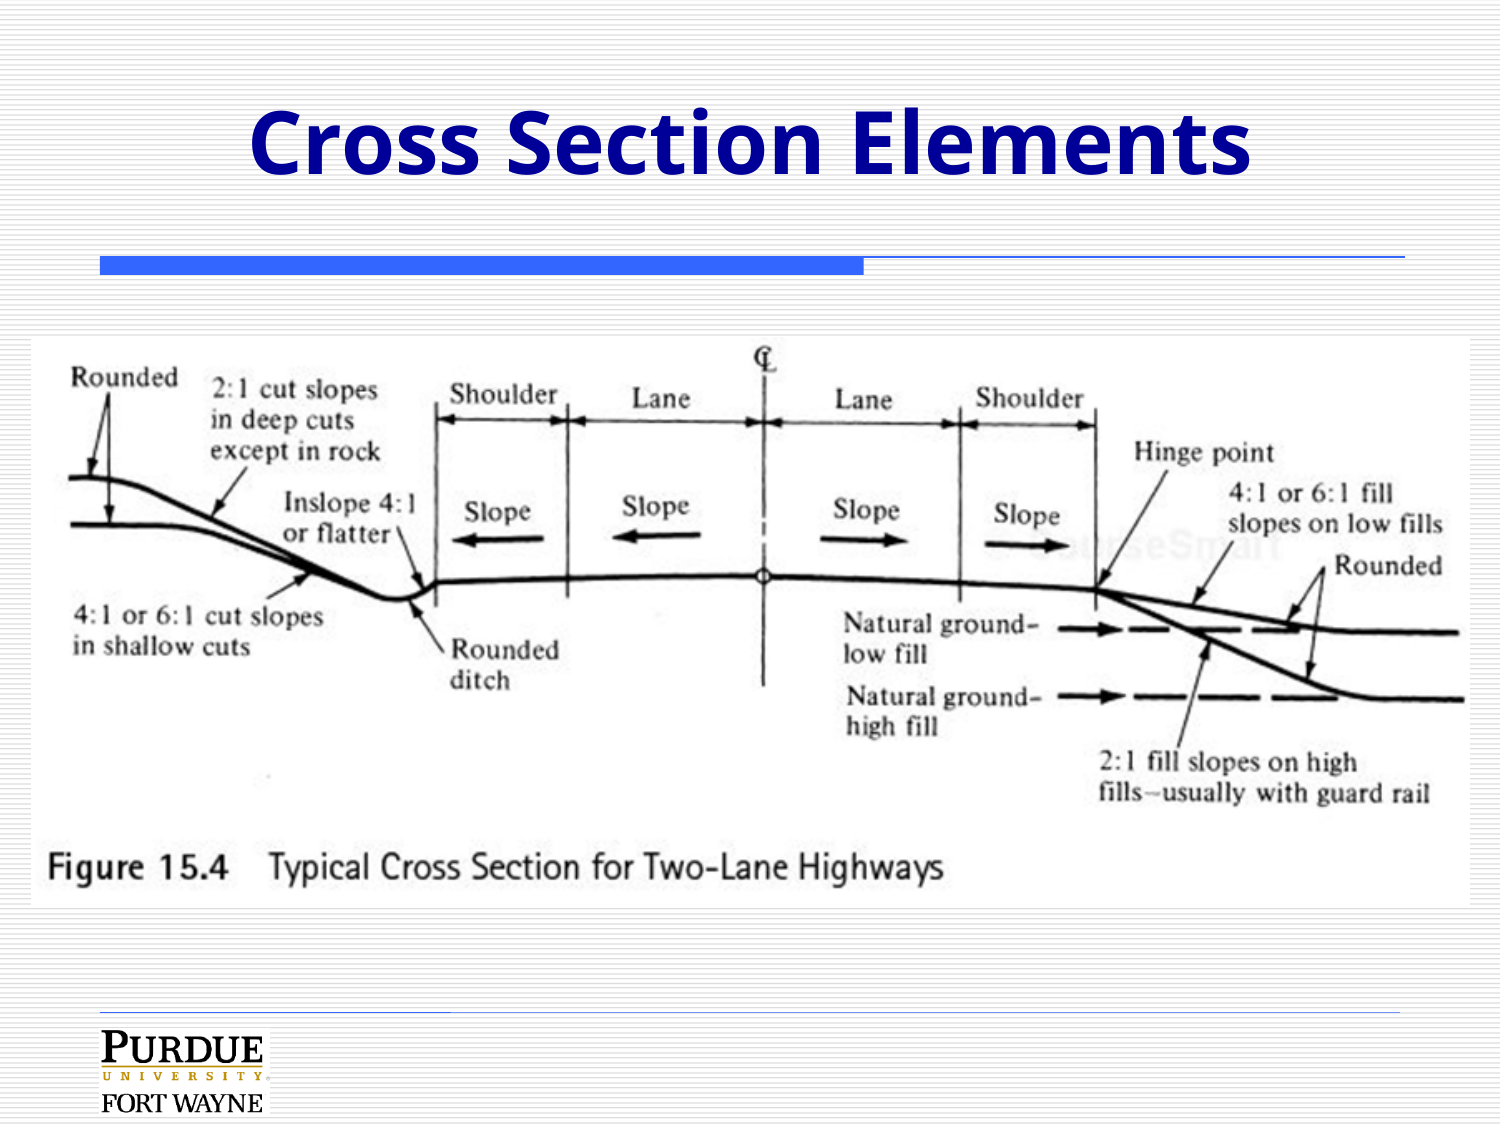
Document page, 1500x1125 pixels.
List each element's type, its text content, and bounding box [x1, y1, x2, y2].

picture [0, 0, 1500, 1125]
title Cross Section Elements [94, 50, 1407, 200]
